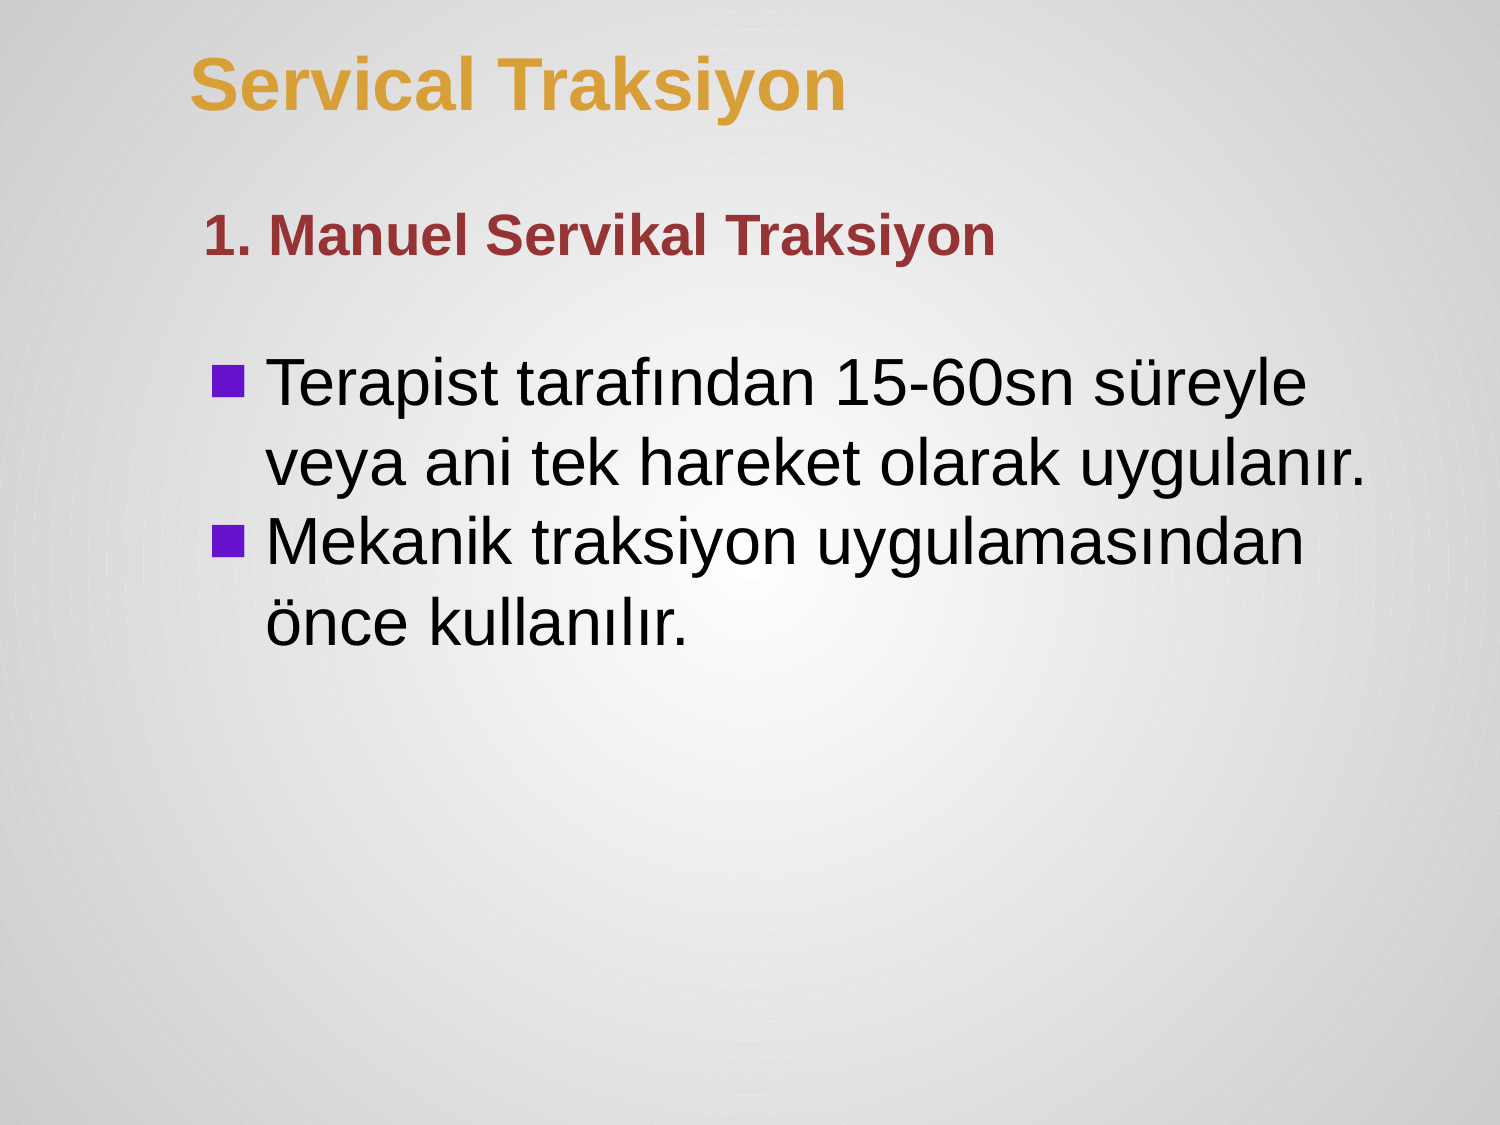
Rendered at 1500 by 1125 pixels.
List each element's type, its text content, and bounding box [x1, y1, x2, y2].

title 1. Manuel Servikal Traksiyon [188, 167, 1468, 275]
list Terapist tarafından 15-60sn süreyle veya ani tek hareket olarak uygulanır. Mekanik traksiyon uygulamasından önce kullanılır. [193, 331, 1469, 1006]
text_box Servical Traksiyon [174, 20, 1469, 125]
